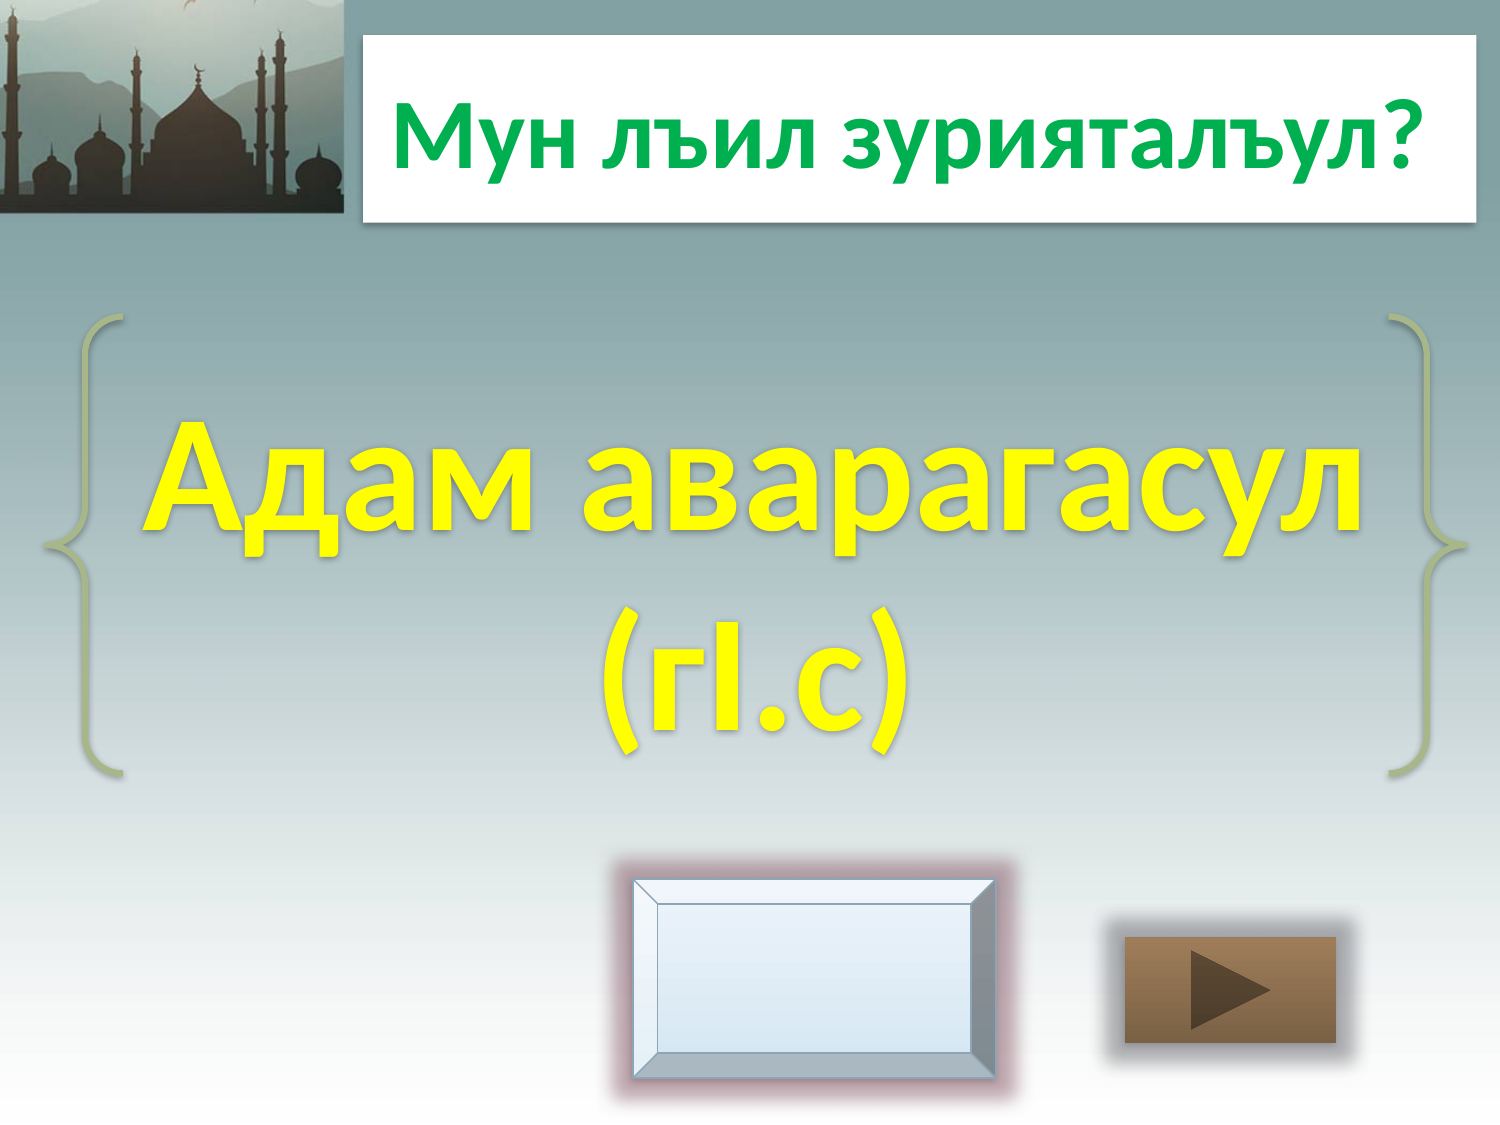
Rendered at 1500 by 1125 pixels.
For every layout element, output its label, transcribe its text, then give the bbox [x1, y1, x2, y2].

text_box [632, 878, 997, 1079]
text_box [1124, 937, 1336, 1043]
text_box Мун лъил зурияталъул? [361, 33, 1479, 225]
picture [0, 0, 1500, 1125]
text_box Адам аварагасул (гI.с) [43, 313, 1468, 777]
